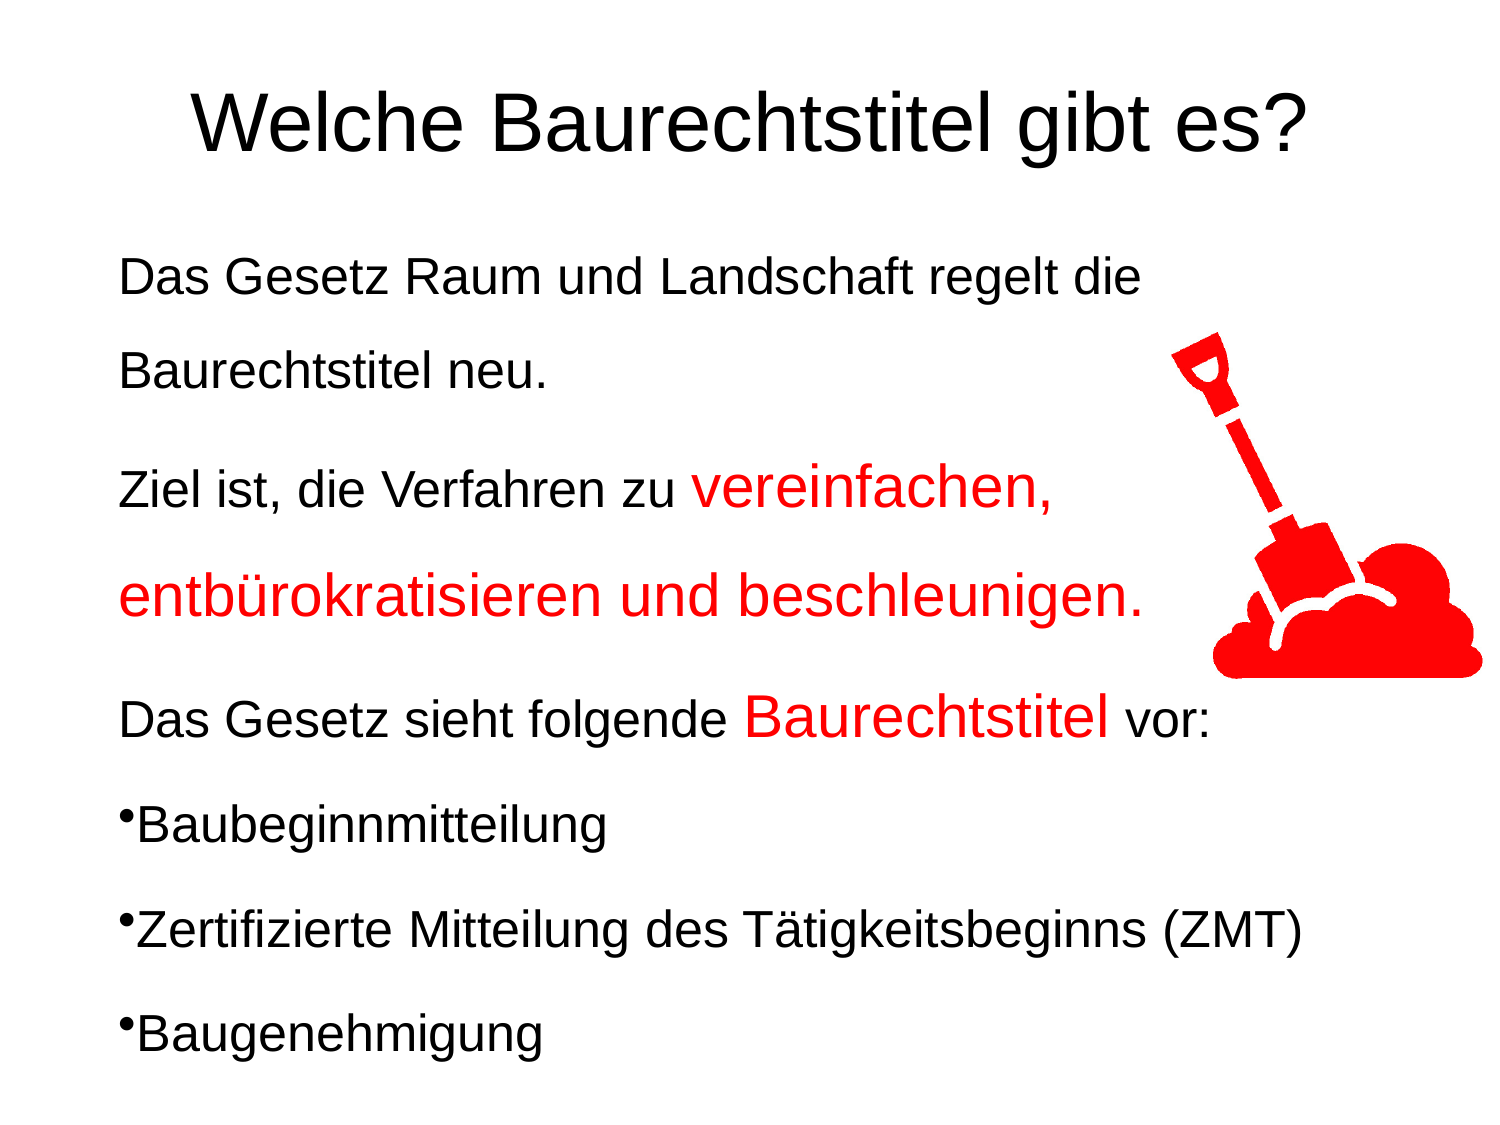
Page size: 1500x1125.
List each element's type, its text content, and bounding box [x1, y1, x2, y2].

title Welche Baurechtstitel gibt es? [102, 36, 1398, 201]
list Das Gesetz Raum und Landschaft regelt die Baurechtstitel neu. Ziel ist, die Verfahren zu vereinfachen, entbürokratisieren und beschleunigen. Das Gesetz sieht folgende Baurechtstitel vor: Baubeginnmitteilung Zertifizierte Mitteilung des Tätigkeitsbeginns (ZMT) Baugenehmigung [102, 203, 1436, 1098]
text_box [1153, 331, 1500, 679]
